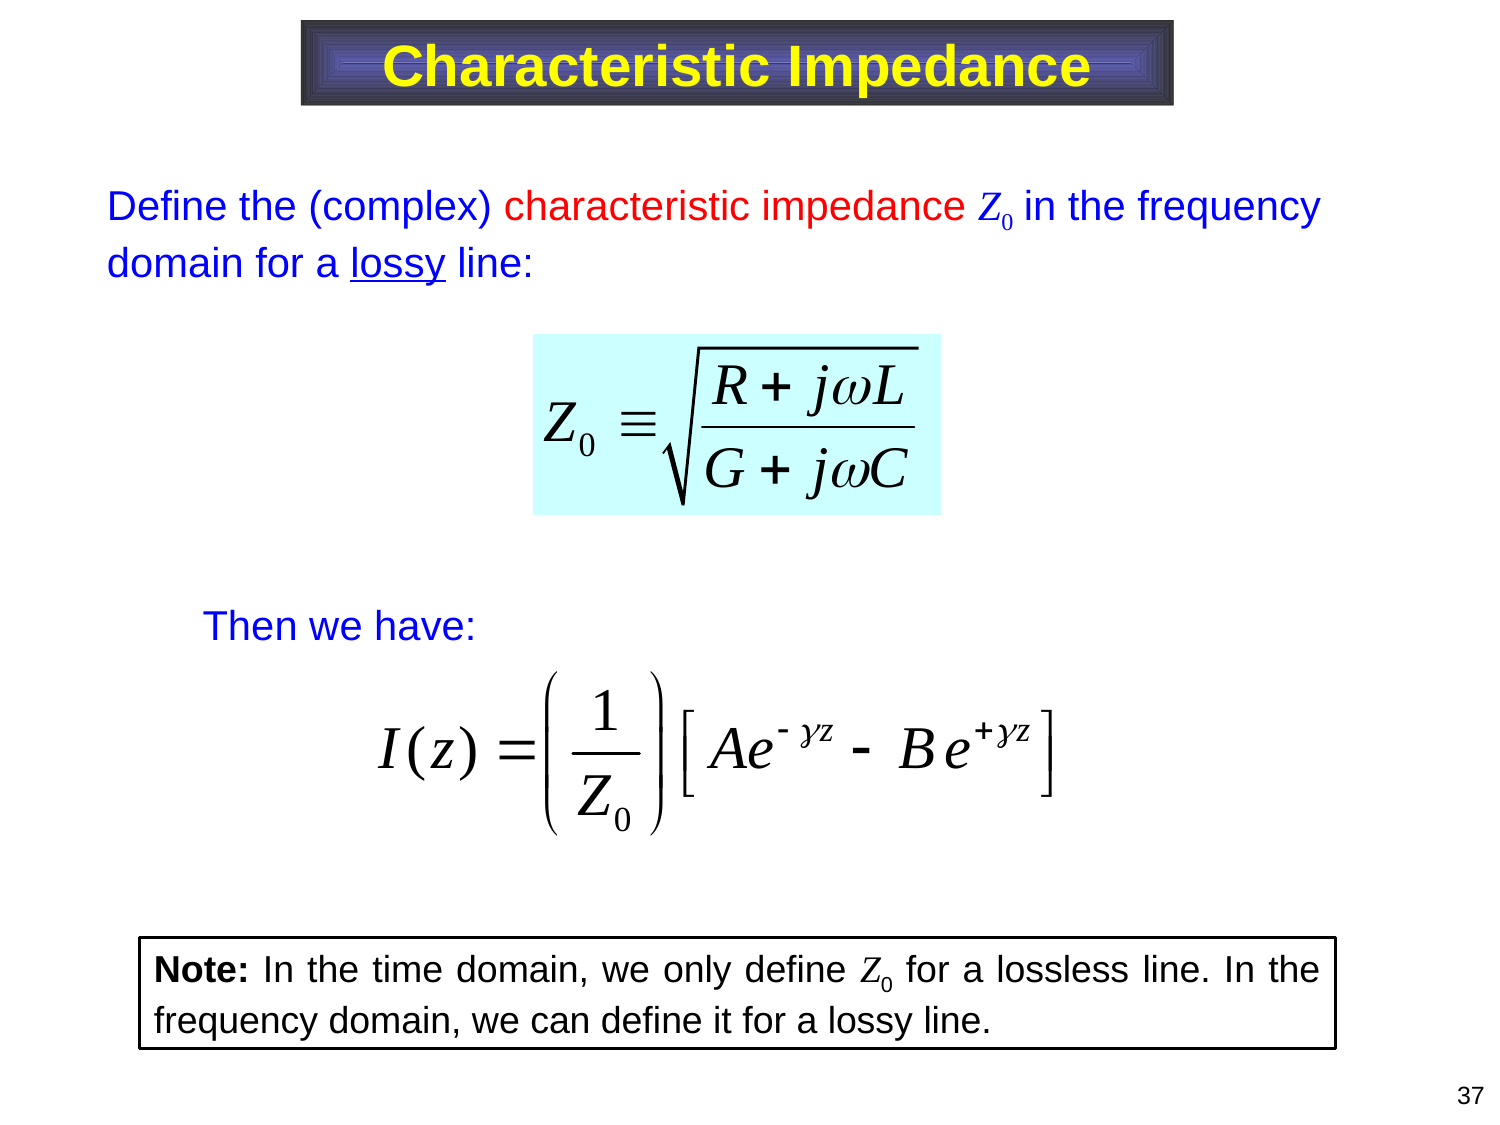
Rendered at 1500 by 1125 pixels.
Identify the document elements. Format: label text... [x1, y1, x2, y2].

text_box Characteristic Impedance [300, 20, 1174, 106]
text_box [366, 656, 1076, 850]
text_box Define the (complex) characteristic impedance Z0 in the frequency domain for a lossy line: [92, 171, 1418, 293]
text_box Then we have: [187, 591, 492, 657]
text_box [533, 333, 942, 516]
text_box Note: In the time domain, we only define Z0 for a lossless line. In the frequency domain, we can define it for a lossy line. [139, 937, 1336, 1049]
slide_number 37 [1149, 1065, 1500, 1125]
